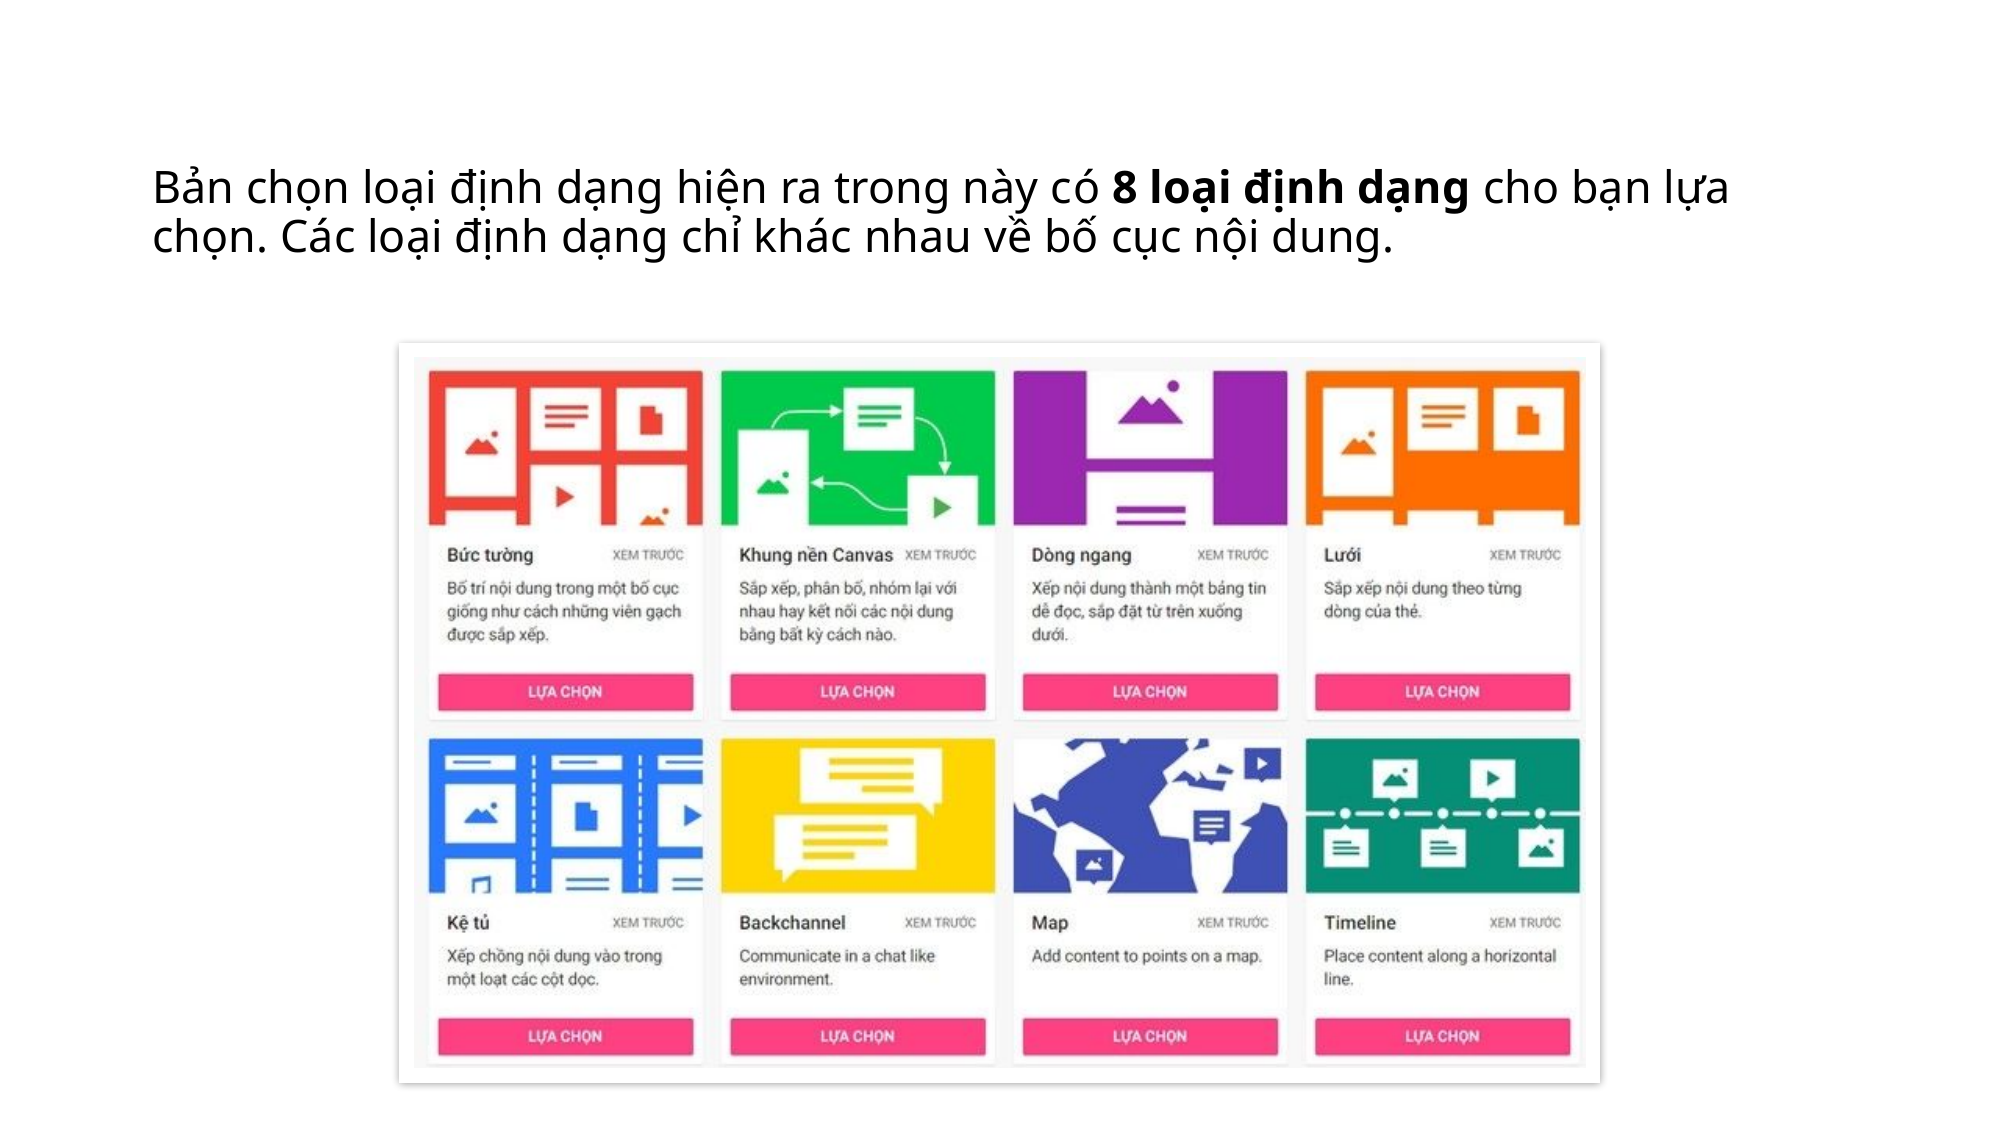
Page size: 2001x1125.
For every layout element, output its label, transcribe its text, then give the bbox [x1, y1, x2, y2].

picture [413, 357, 1586, 1069]
title Bản chọn loại định dạng hiện ra trong này có 8 loại định dạng cho bạn lựa chọn. Các loại định dạng chỉ khác nhau về bố cục nội dung. [137, 156, 1863, 374]
